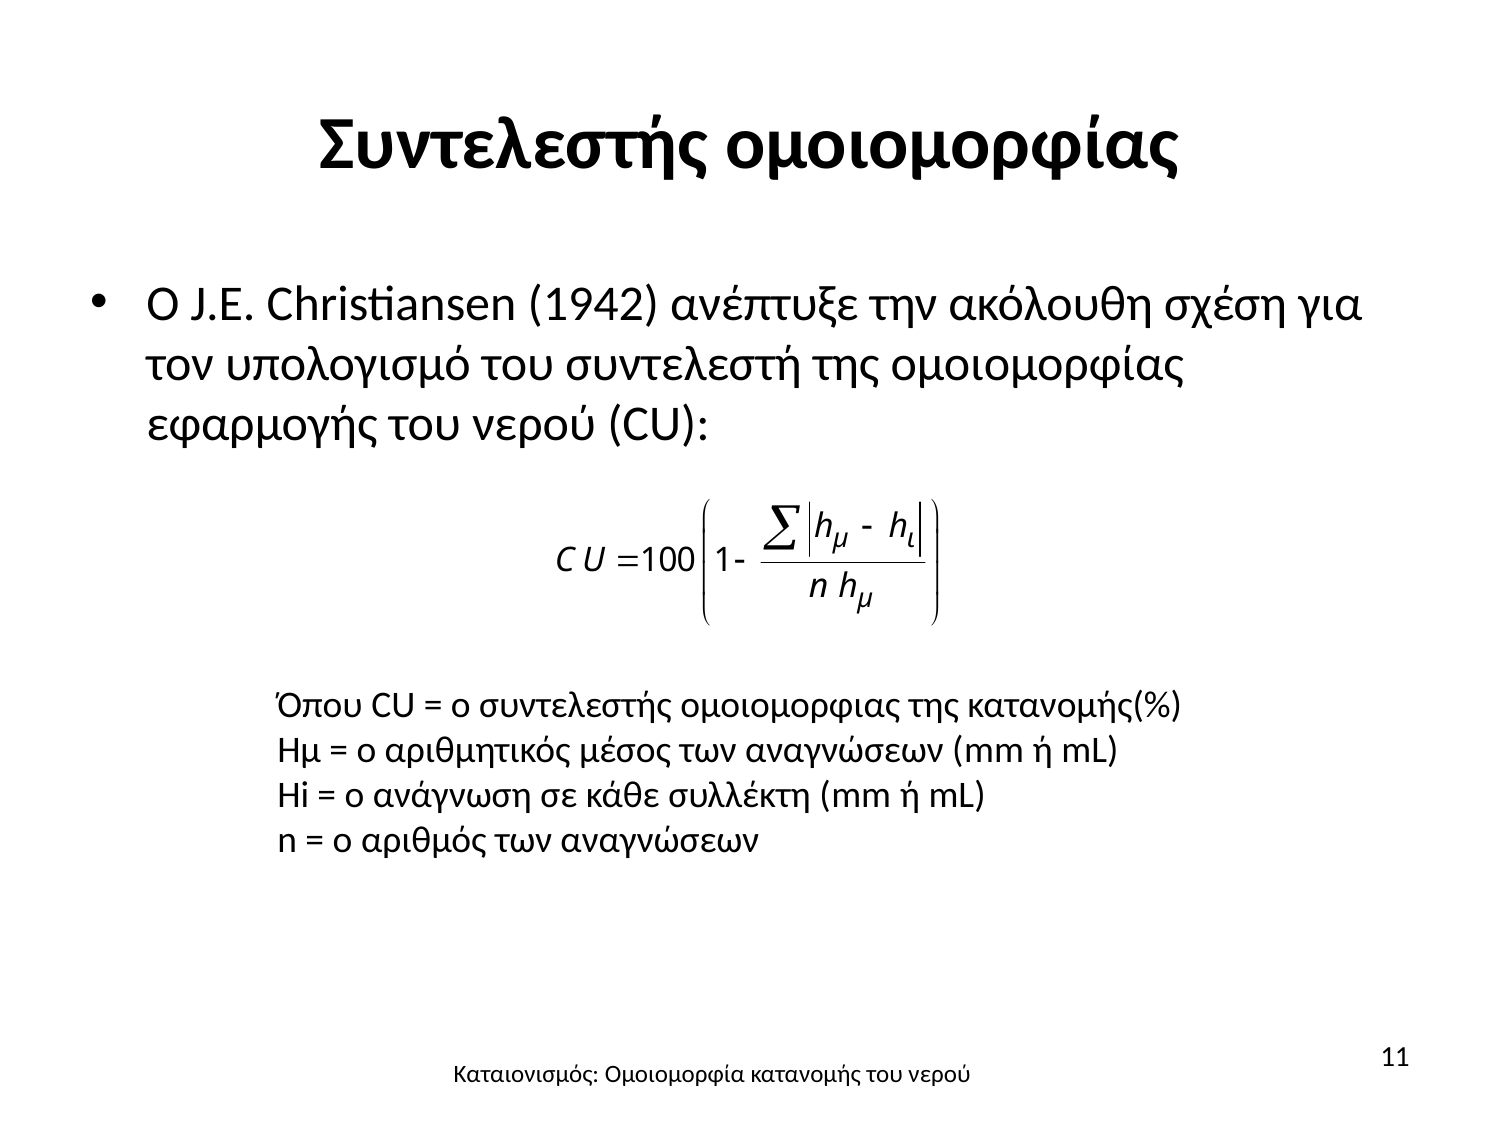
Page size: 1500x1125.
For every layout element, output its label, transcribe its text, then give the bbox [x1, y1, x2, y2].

list Ο J.E. Christiansen (1942) ανέπτυξε την ακόλουθη σχέση για τον υπολογισμό του συντελεστή της ομοιομορφίας εφαρμογής του νερού (CU): [75, 262, 1425, 1005]
text_box Όπου CU = ο συντελεστής ομοιομορφιας της κατανομής(%) Hμ = ο αριθμητικός μέσος των αναγνώσεων (mm ή mL) Hi = ο ανάγνωση σε κάθε συλλέκτη (mm ή mL) n = o αριθμός των αναγνώσεων [262, 672, 1238, 868]
title Συντελεστής ομοιομορφίας [75, 45, 1425, 233]
slide_number 11 [1074, 1025, 1425, 1085]
picture [548, 489, 951, 636]
